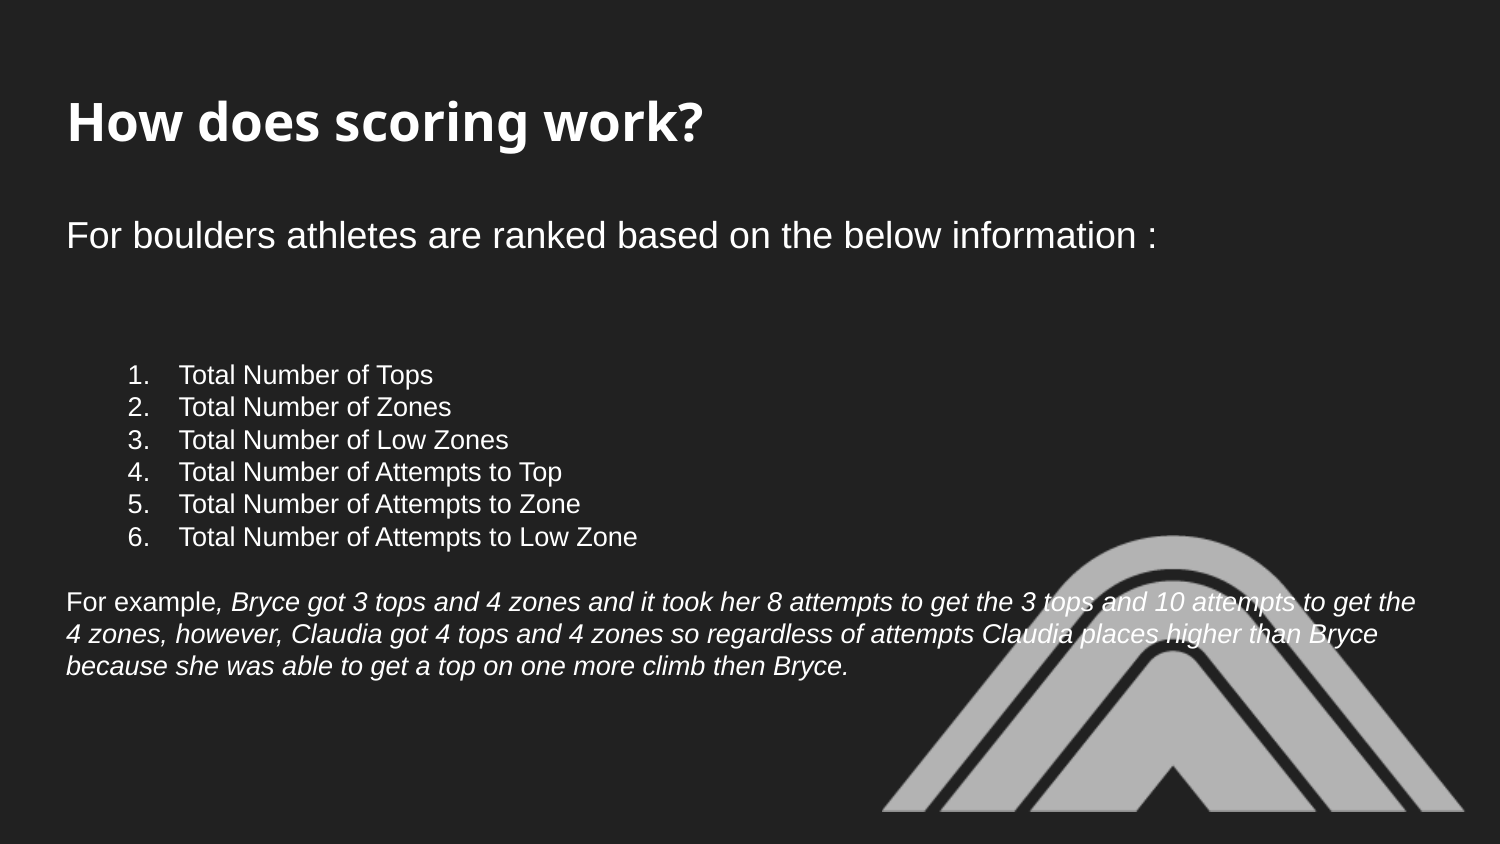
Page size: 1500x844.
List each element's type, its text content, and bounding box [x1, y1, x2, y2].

list For boulders athletes are ranked based on the below information : Total Number of Tops Total Number of Zones Total Number of Low Zones Total Number of Attempts to Top Total Number of Attempts to Zone Total Number of Attempts to Low Zone For example, Bryce got 3 tops and 4 zones and it took her 8 attempts to get the 3 tops and 10 attempts to get the 4 zones, however, Claudia got 4 tops and 4 zones so regardless of attempts Claudia places higher than Bryce because she was able to get a top on one more climb then Bryce. [51, 189, 1449, 750]
title How does scoring work? [51, 72, 1449, 167]
picture [882, 535, 1466, 813]
